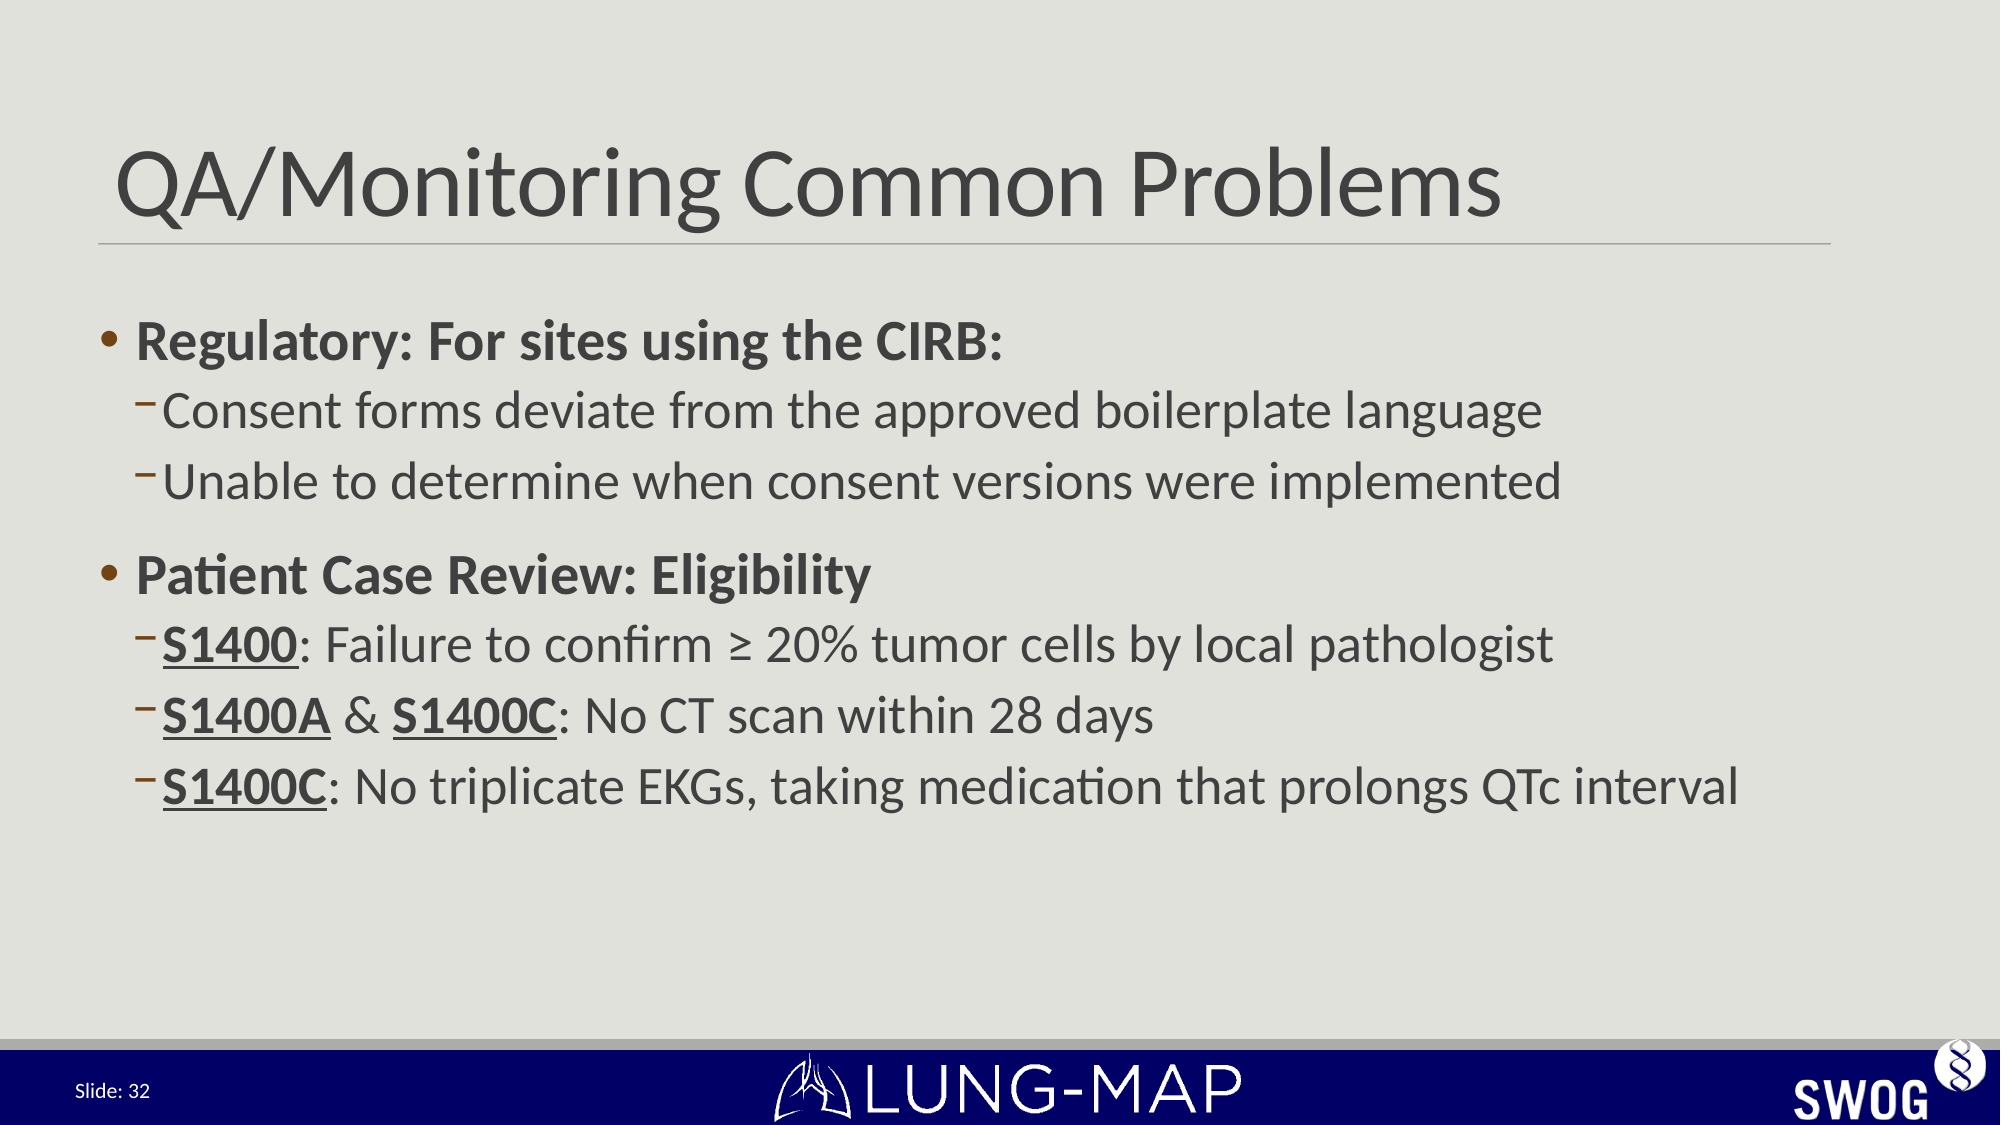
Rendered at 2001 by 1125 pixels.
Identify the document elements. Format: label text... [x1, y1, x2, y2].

slide_number Slide: 32 [9, 1059, 166, 1120]
picture [769, 1053, 1241, 1122]
title QA/Monitoring Common Problems [99, 5, 1830, 245]
list Regulatory: For sites using the CIRB: Consent forms deviate from the approved boilerplate language Unable to determine when consent versions were implemented Patient Case Review: Eligibility S1400: Failure to confirm ≥ 20% tumor cells by local pathologist S1400A & S1400C: No CT scan within 28 days S1400C: No triplicate EKGs, taking medication that prolongs QTc interval [99, 302, 1897, 1024]
picture [1794, 1039, 1986, 1120]
